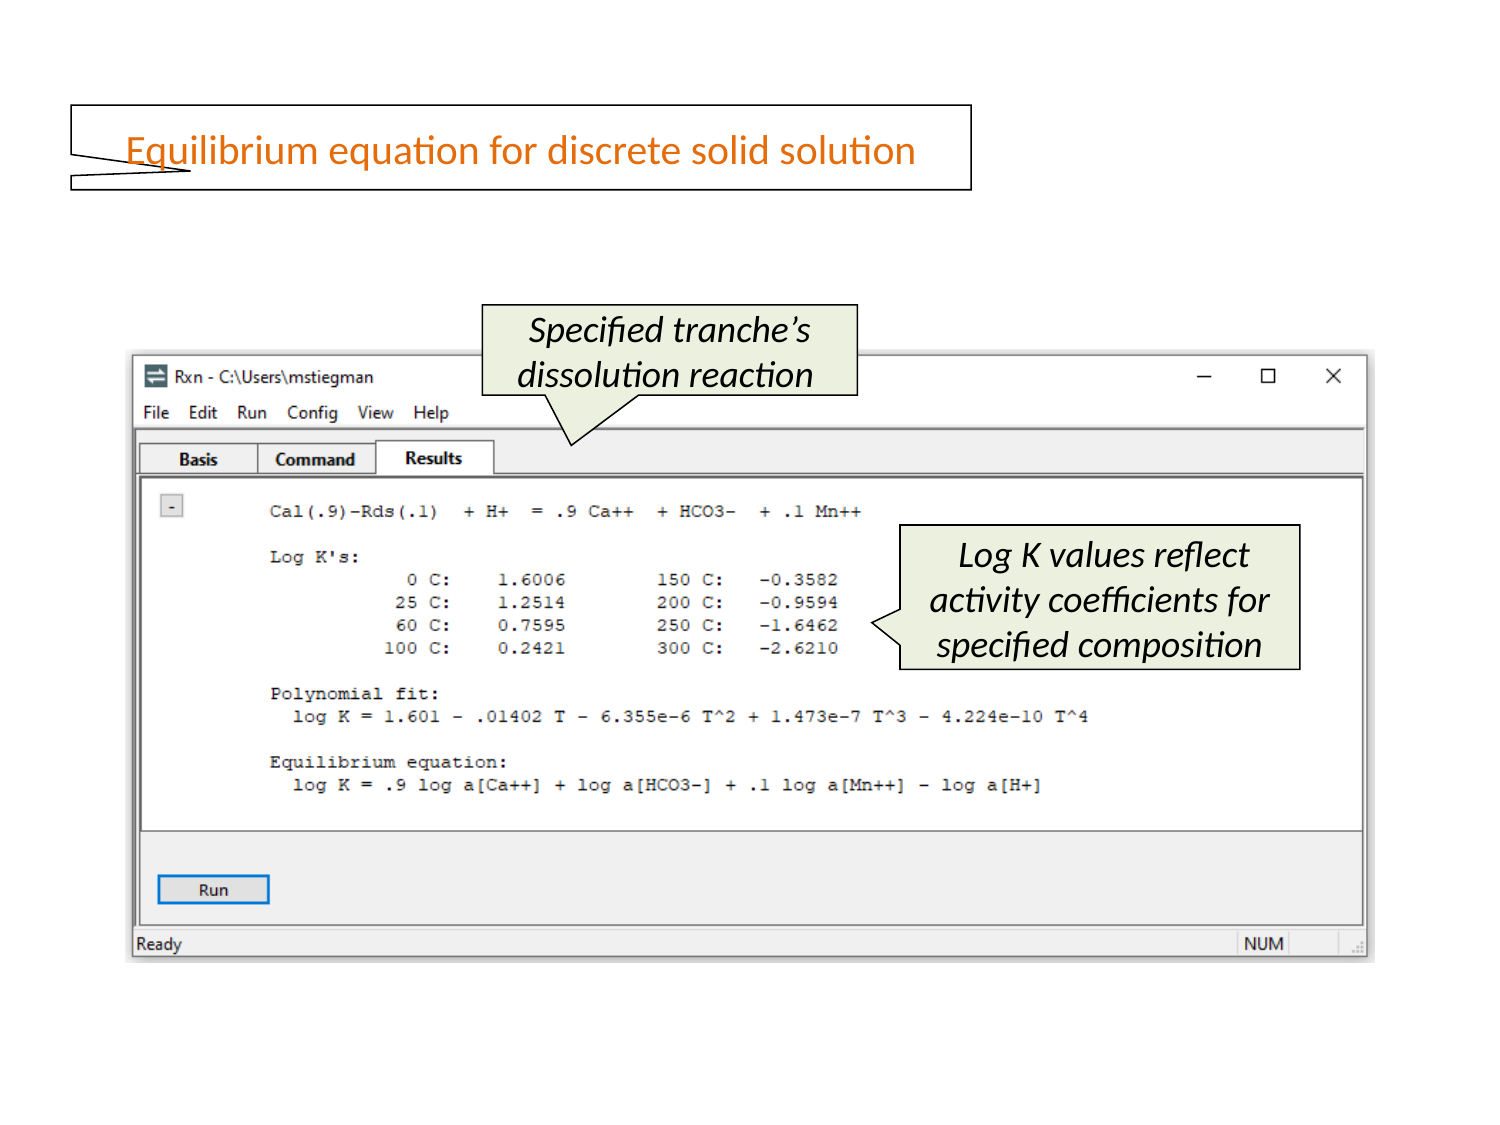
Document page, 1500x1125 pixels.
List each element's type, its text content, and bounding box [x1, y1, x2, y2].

picture [124, 349, 1376, 964]
text_box Specified tranche’s dissolution reaction [482, 304, 858, 348]
text_box Equilibrium equation for discrete solid solution [71, 105, 972, 190]
